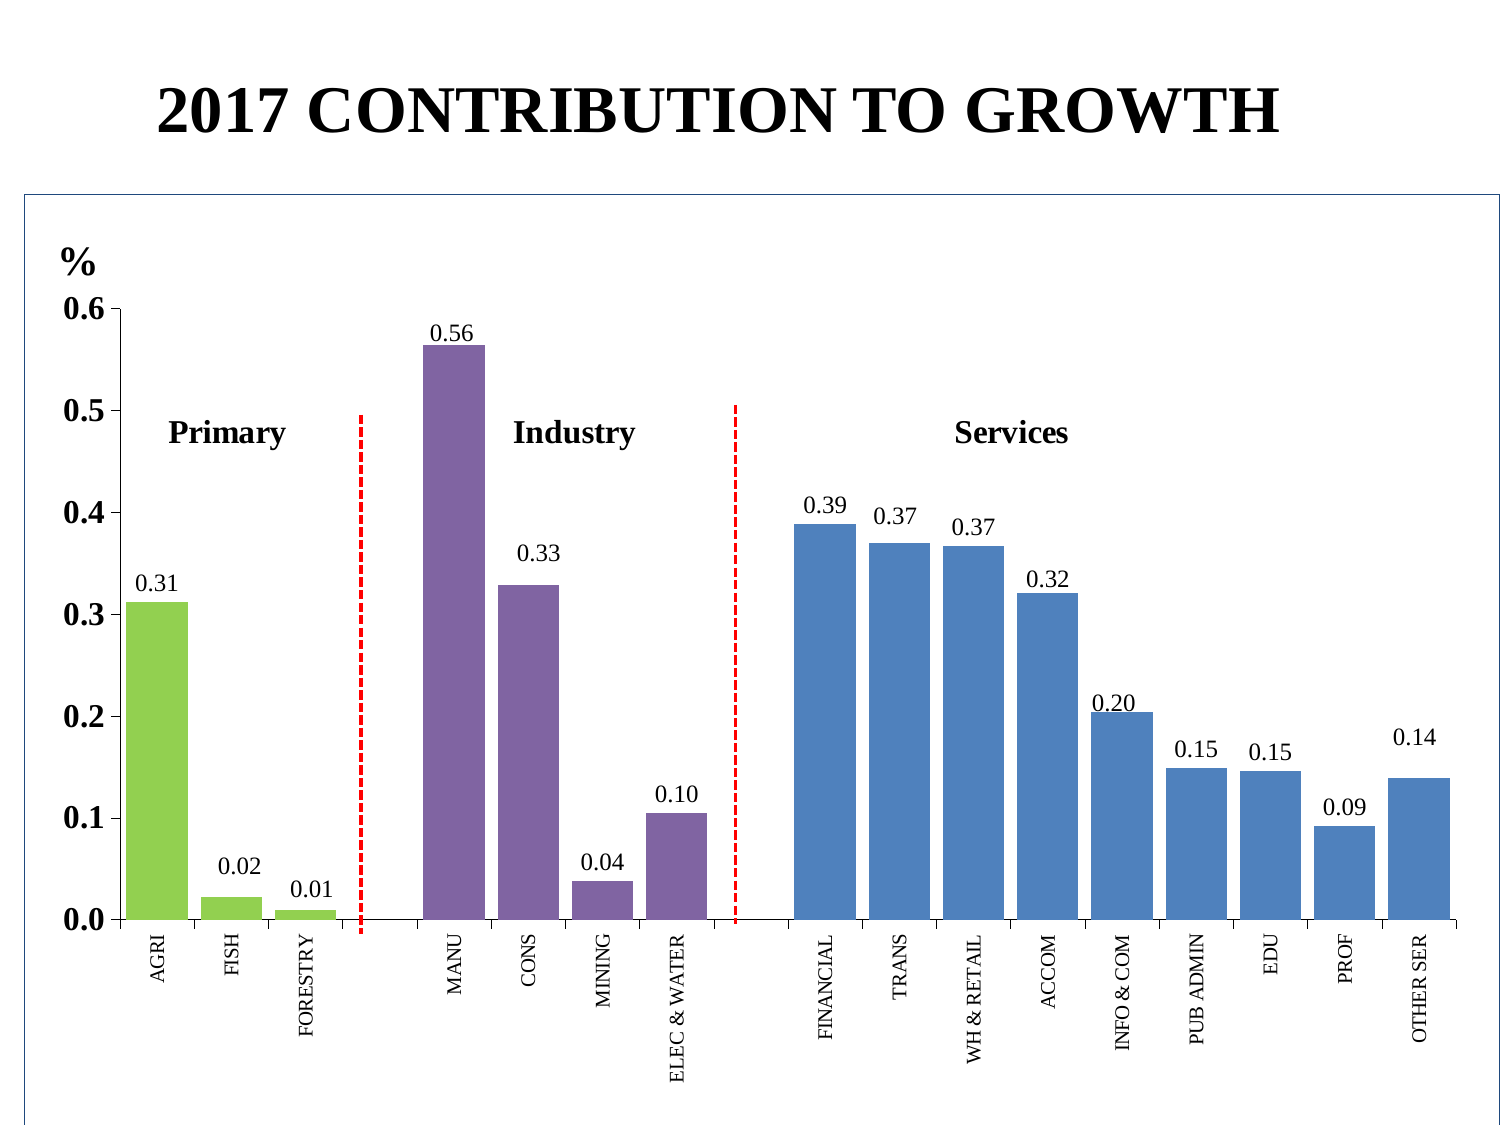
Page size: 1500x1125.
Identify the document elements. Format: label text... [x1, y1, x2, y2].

title 2017 CONTRIBUTION TO GROWTH [0, 50, 1438, 163]
chart [24, 194, 1500, 1125]
